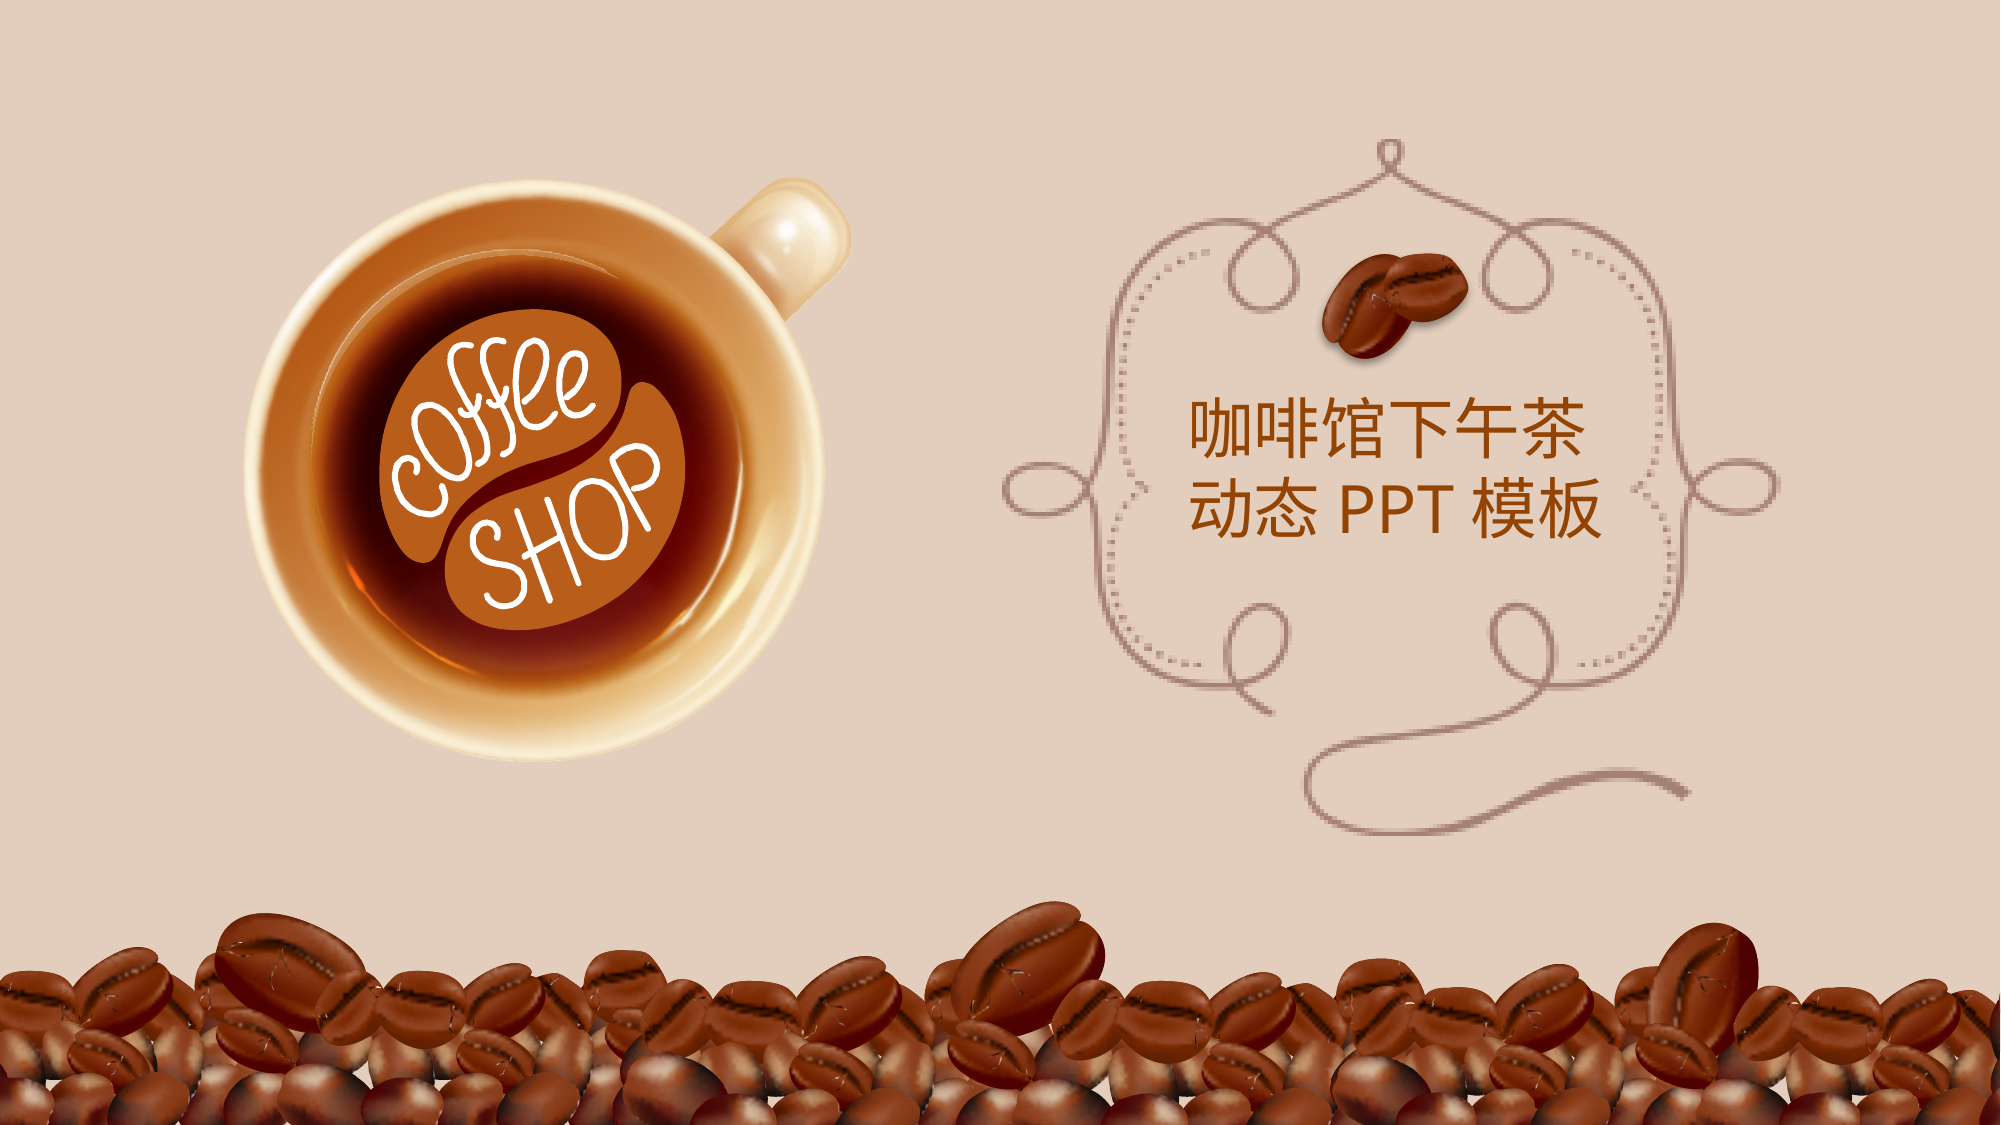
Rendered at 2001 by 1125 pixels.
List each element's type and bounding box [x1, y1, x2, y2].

picture [243, 177, 853, 762]
picture [1002, 139, 1781, 836]
